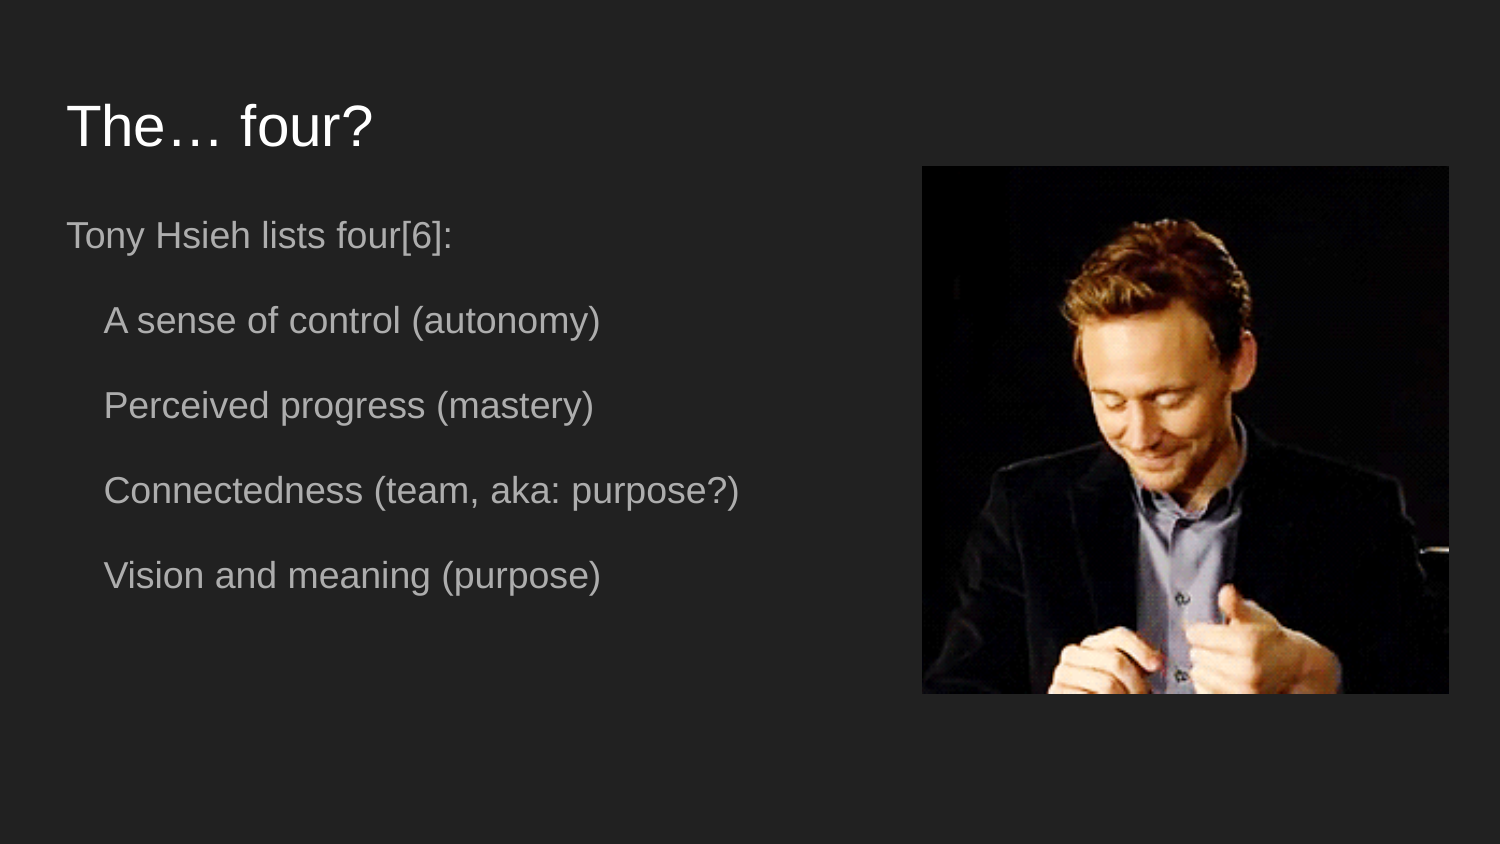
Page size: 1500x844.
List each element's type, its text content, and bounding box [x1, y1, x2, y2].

title The… four? [51, 72, 1449, 167]
picture [922, 166, 1450, 694]
list Tony Hsieh lists four[6]: A sense of control (autonomy) Perceived progress (mastery) Connectedness (team, aka: purpose?) Vision and meaning (purpose) [51, 189, 1449, 750]
